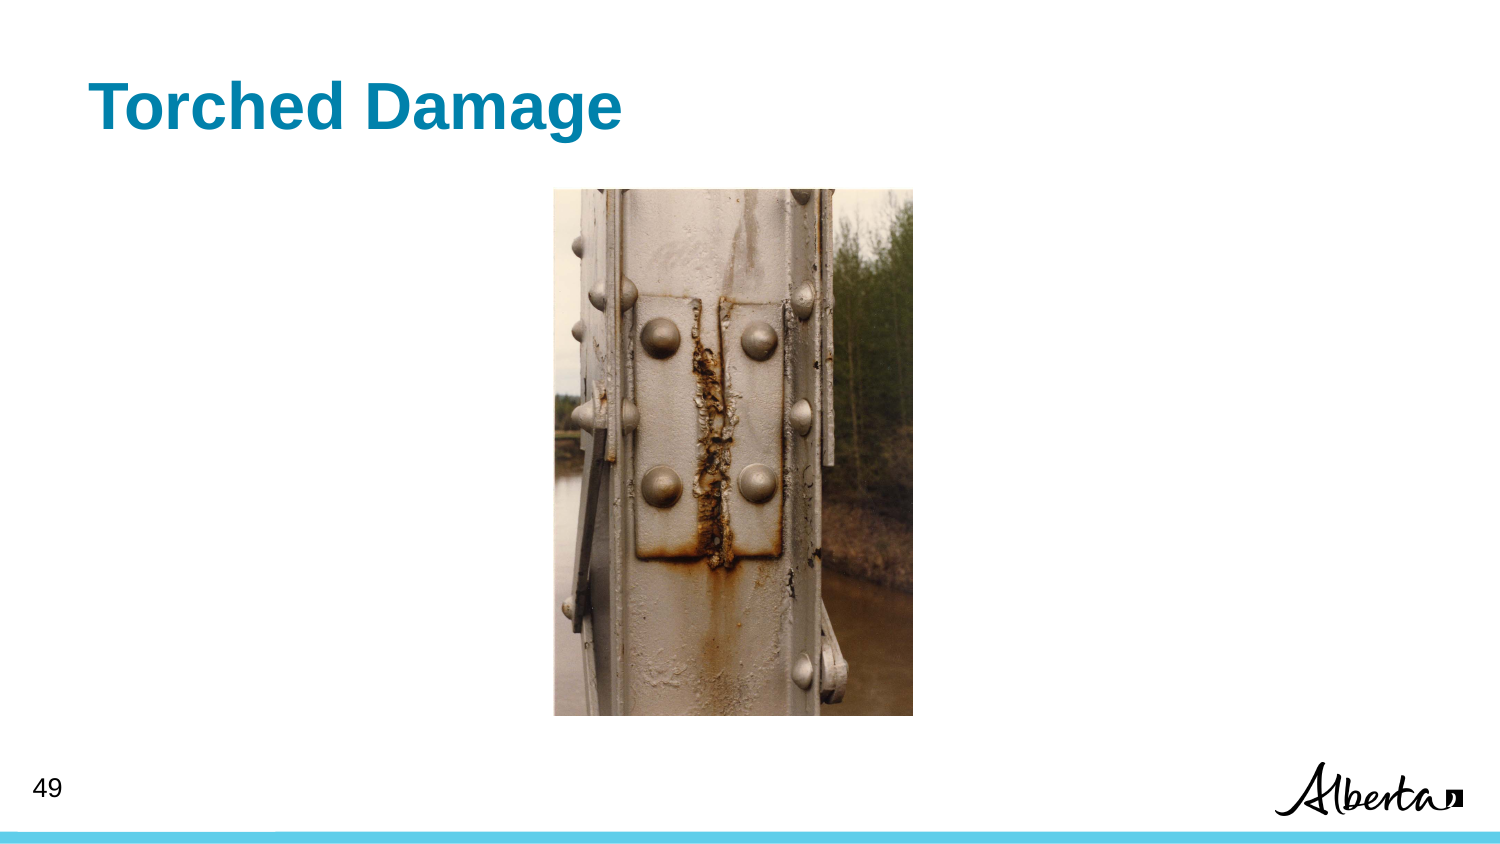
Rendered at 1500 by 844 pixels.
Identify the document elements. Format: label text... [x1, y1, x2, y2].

picture [1275, 762, 1463, 816]
title Torched Damage [88, 55, 1437, 141]
slide_number 48 [17, 764, 356, 810]
picture [552, 187, 913, 716]
